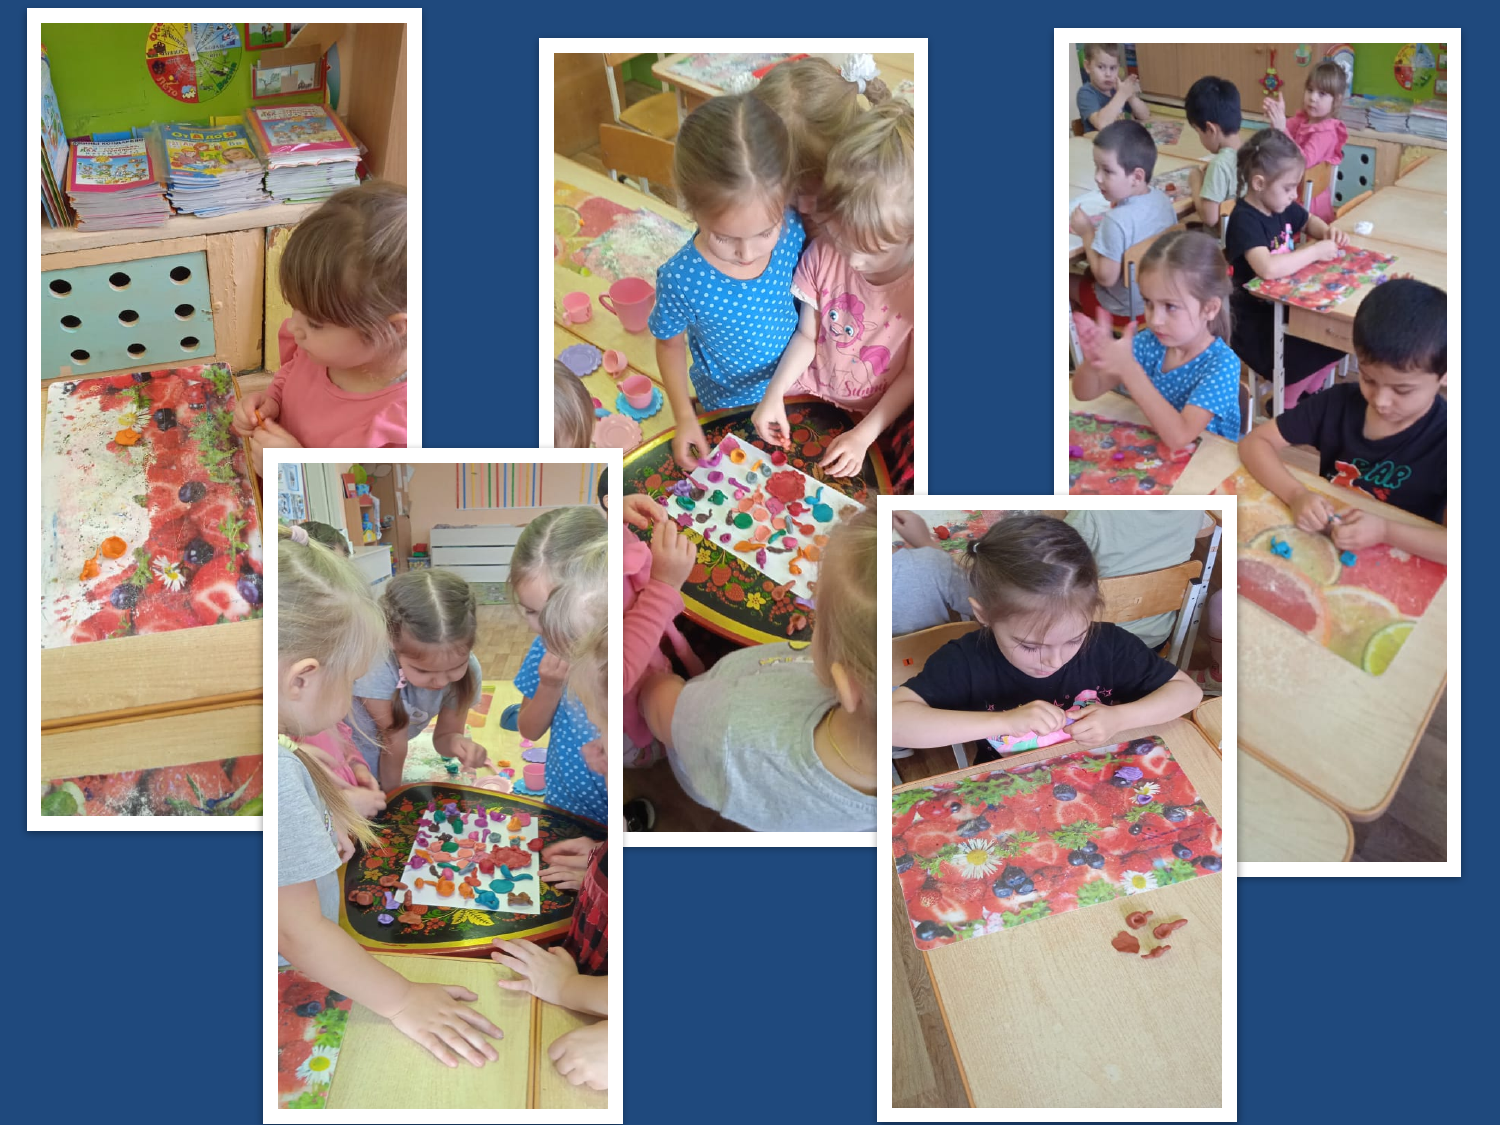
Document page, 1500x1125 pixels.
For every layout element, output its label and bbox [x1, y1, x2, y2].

list [1068, 42, 1447, 863]
picture [41, 22, 915, 1110]
list [891, 509, 1223, 1108]
